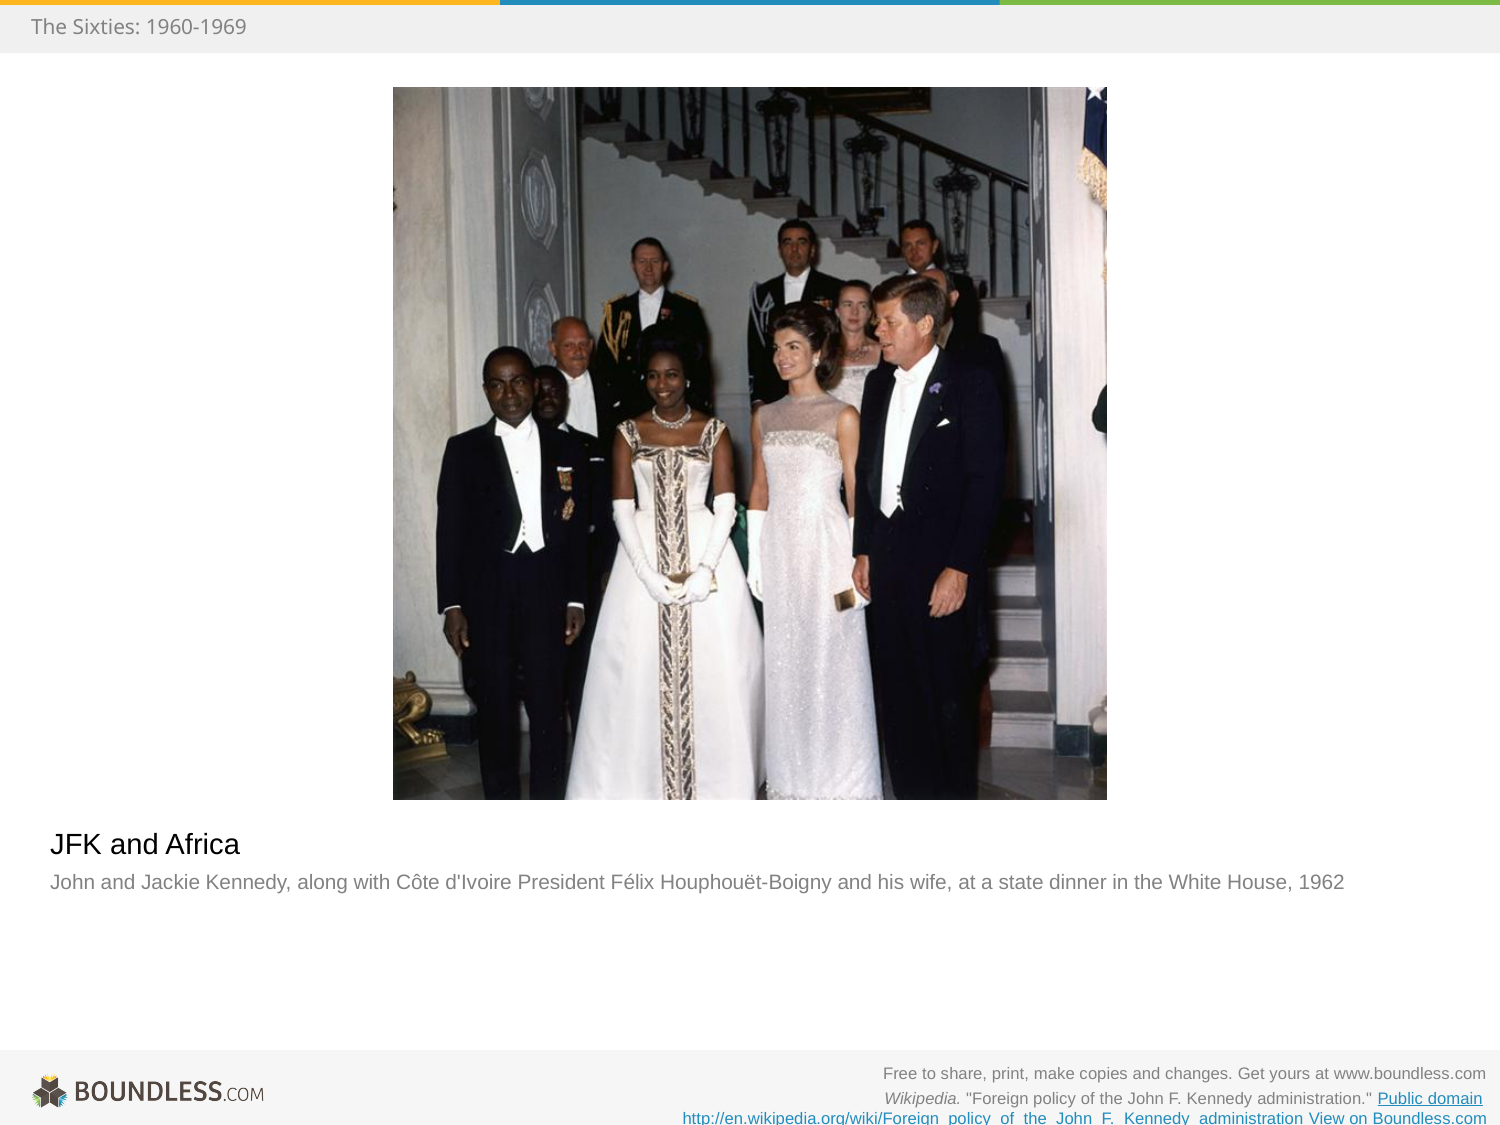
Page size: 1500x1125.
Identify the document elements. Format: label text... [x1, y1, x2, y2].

text_box [0, 2, 1500, 54]
list JFK and Africa John and Jackie Kennedy, along with Côte d'Ivoire President Félix Houphouët-Boigny and his wife, at a state dinner in the White House, 1962 [50, 825, 1450, 1038]
text_box Wikipedia. "Foreign policy of the John F. Kennedy administration." Public domain http://en.wikipedia.org/wiki/Foreign_policy_of_the_John_F._Kennedy_administration View on Boundless.com [274, 1087, 1488, 1125]
text_box Free to share, print, make copies and changes. Get yours at www.boundless.com [649, 1062, 1488, 1087]
text_box The Sixties: 1960-1969 [31, 13, 1475, 38]
picture [30, 1072, 265, 1109]
picture [393, 87, 1107, 801]
text_box [0, 1050, 1500, 1125]
